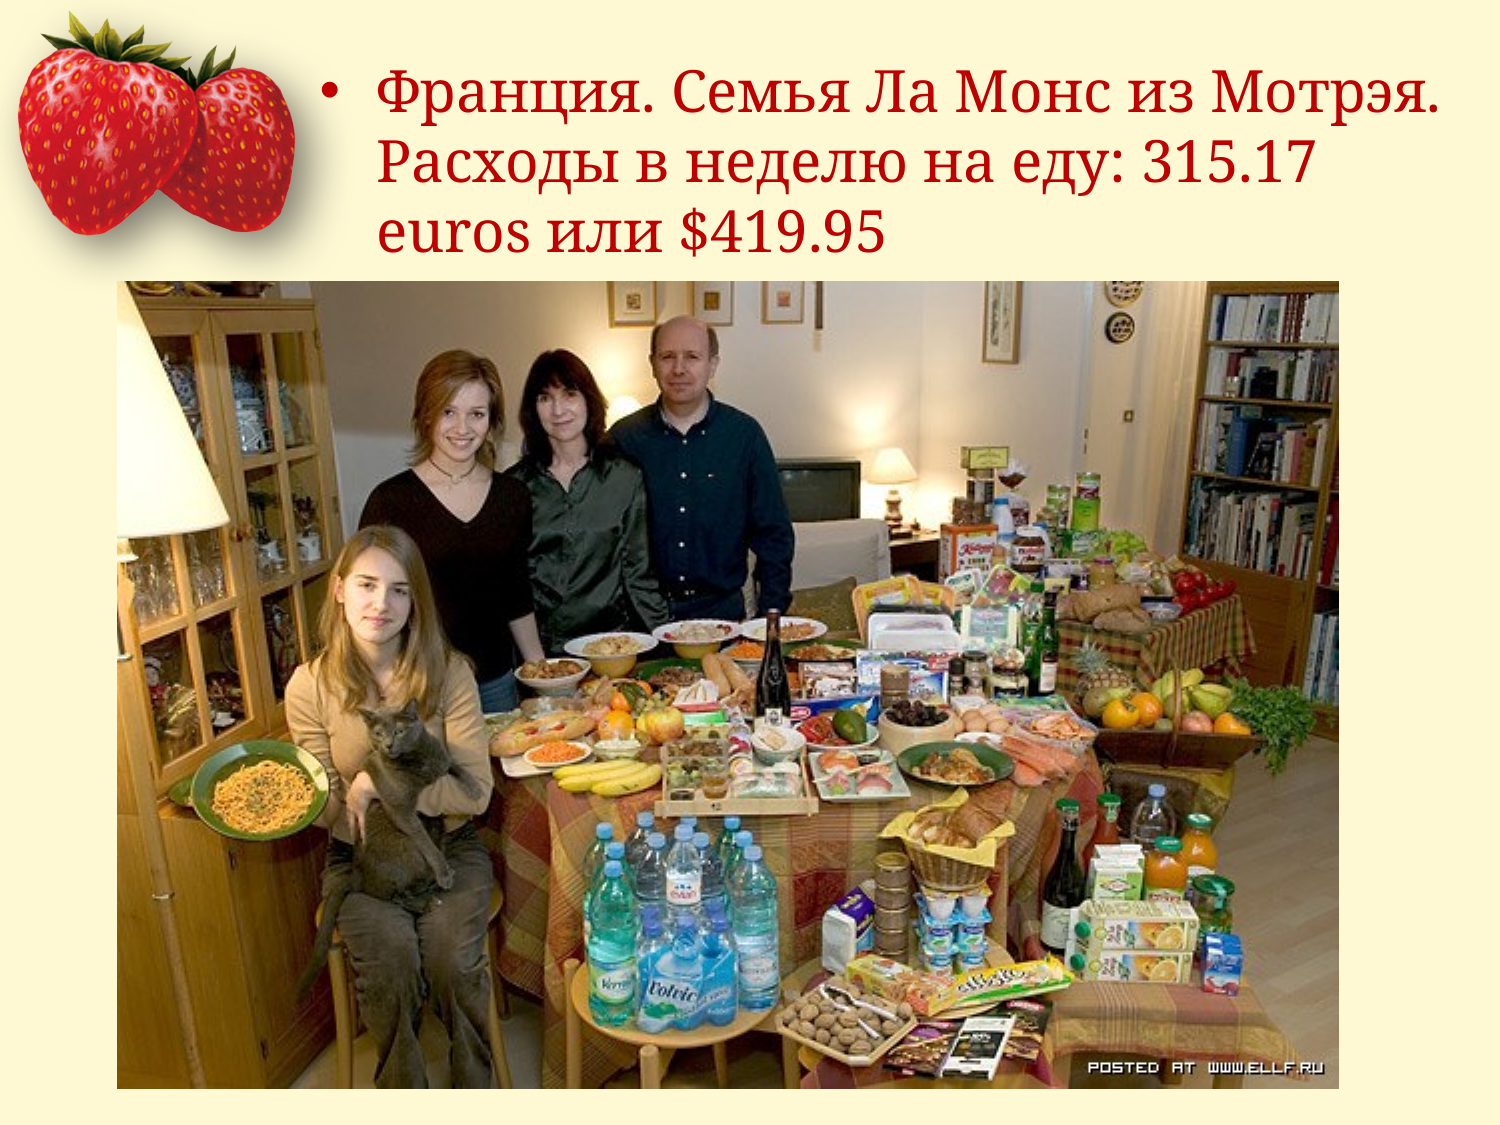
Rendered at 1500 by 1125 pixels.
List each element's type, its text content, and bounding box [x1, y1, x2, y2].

list Франция. Семья Ла Монс из Мотрэя. Расходы в неделю на еду: 315.17 euros или $419.95 [304, 46, 1466, 235]
picture [2, 7, 307, 242]
picture [116, 280, 1340, 1090]
